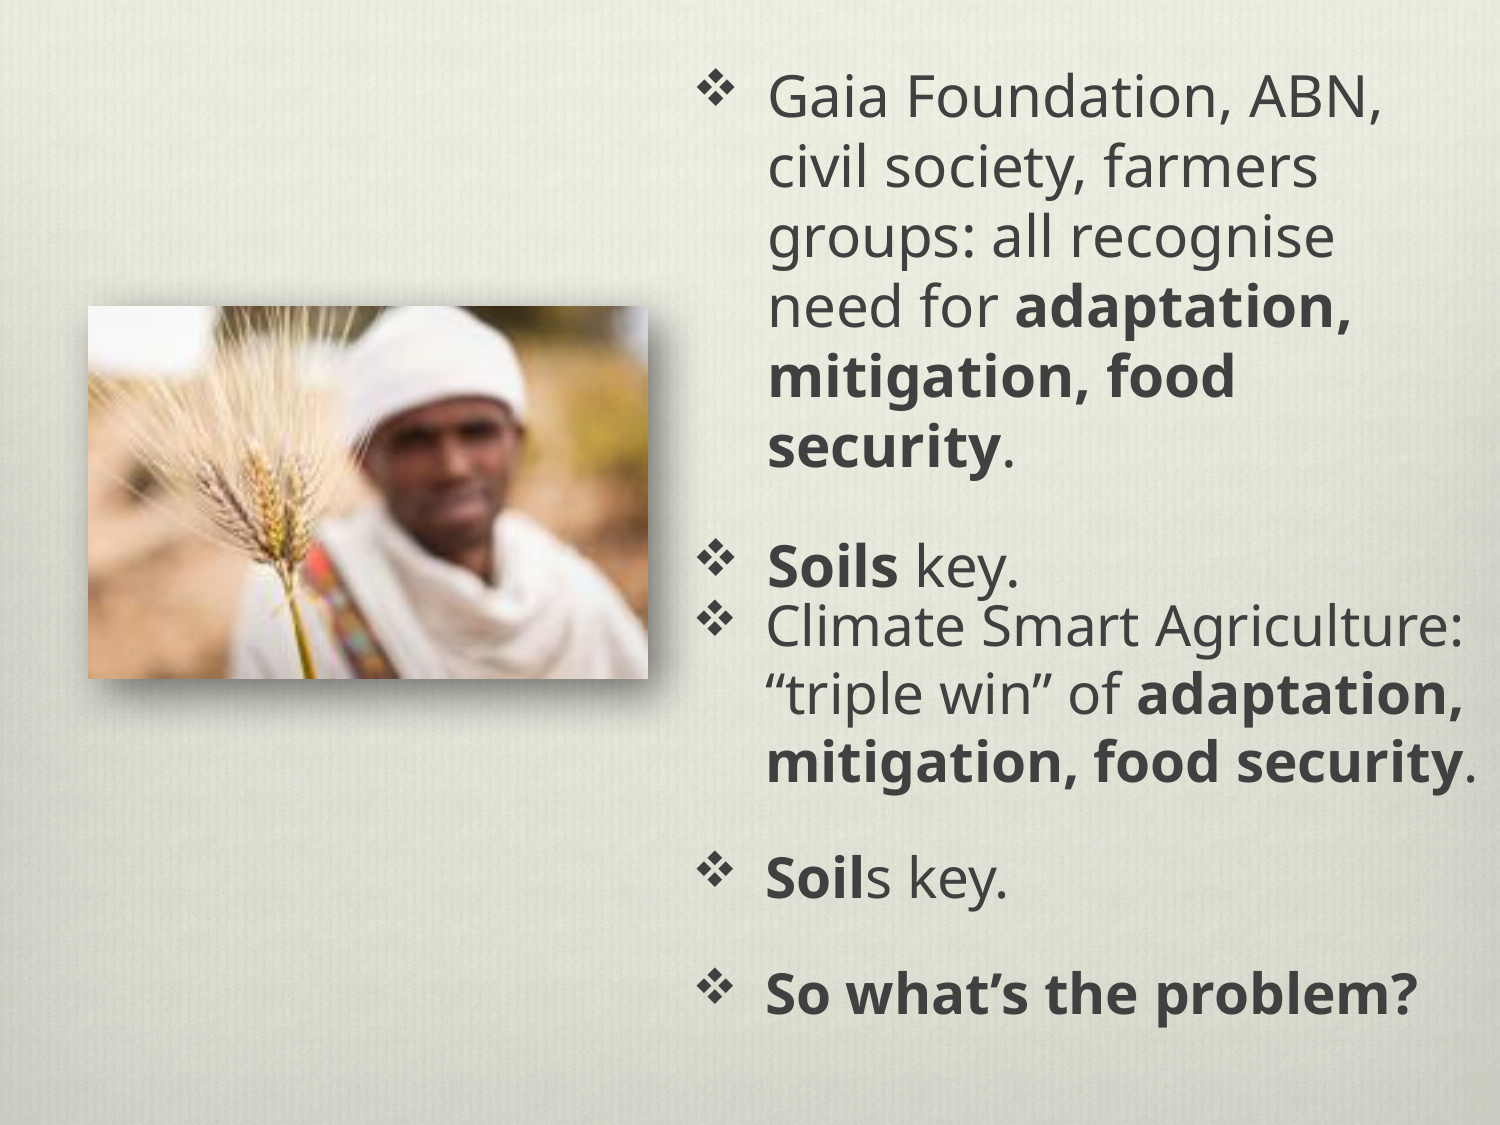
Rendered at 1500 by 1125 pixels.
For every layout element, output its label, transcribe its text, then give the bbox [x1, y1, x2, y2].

list Gaia Foundation, ABN, civil society, farmers groups: all recognise need for adaptation, mitigation, food security. Soils key. [677, 51, 1500, 550]
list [87, 58, 649, 927]
list Climate Smart Agriculture: “triple win” of adaptation, mitigation, food security. Soils key. So what’s the problem? [677, 582, 1500, 1099]
